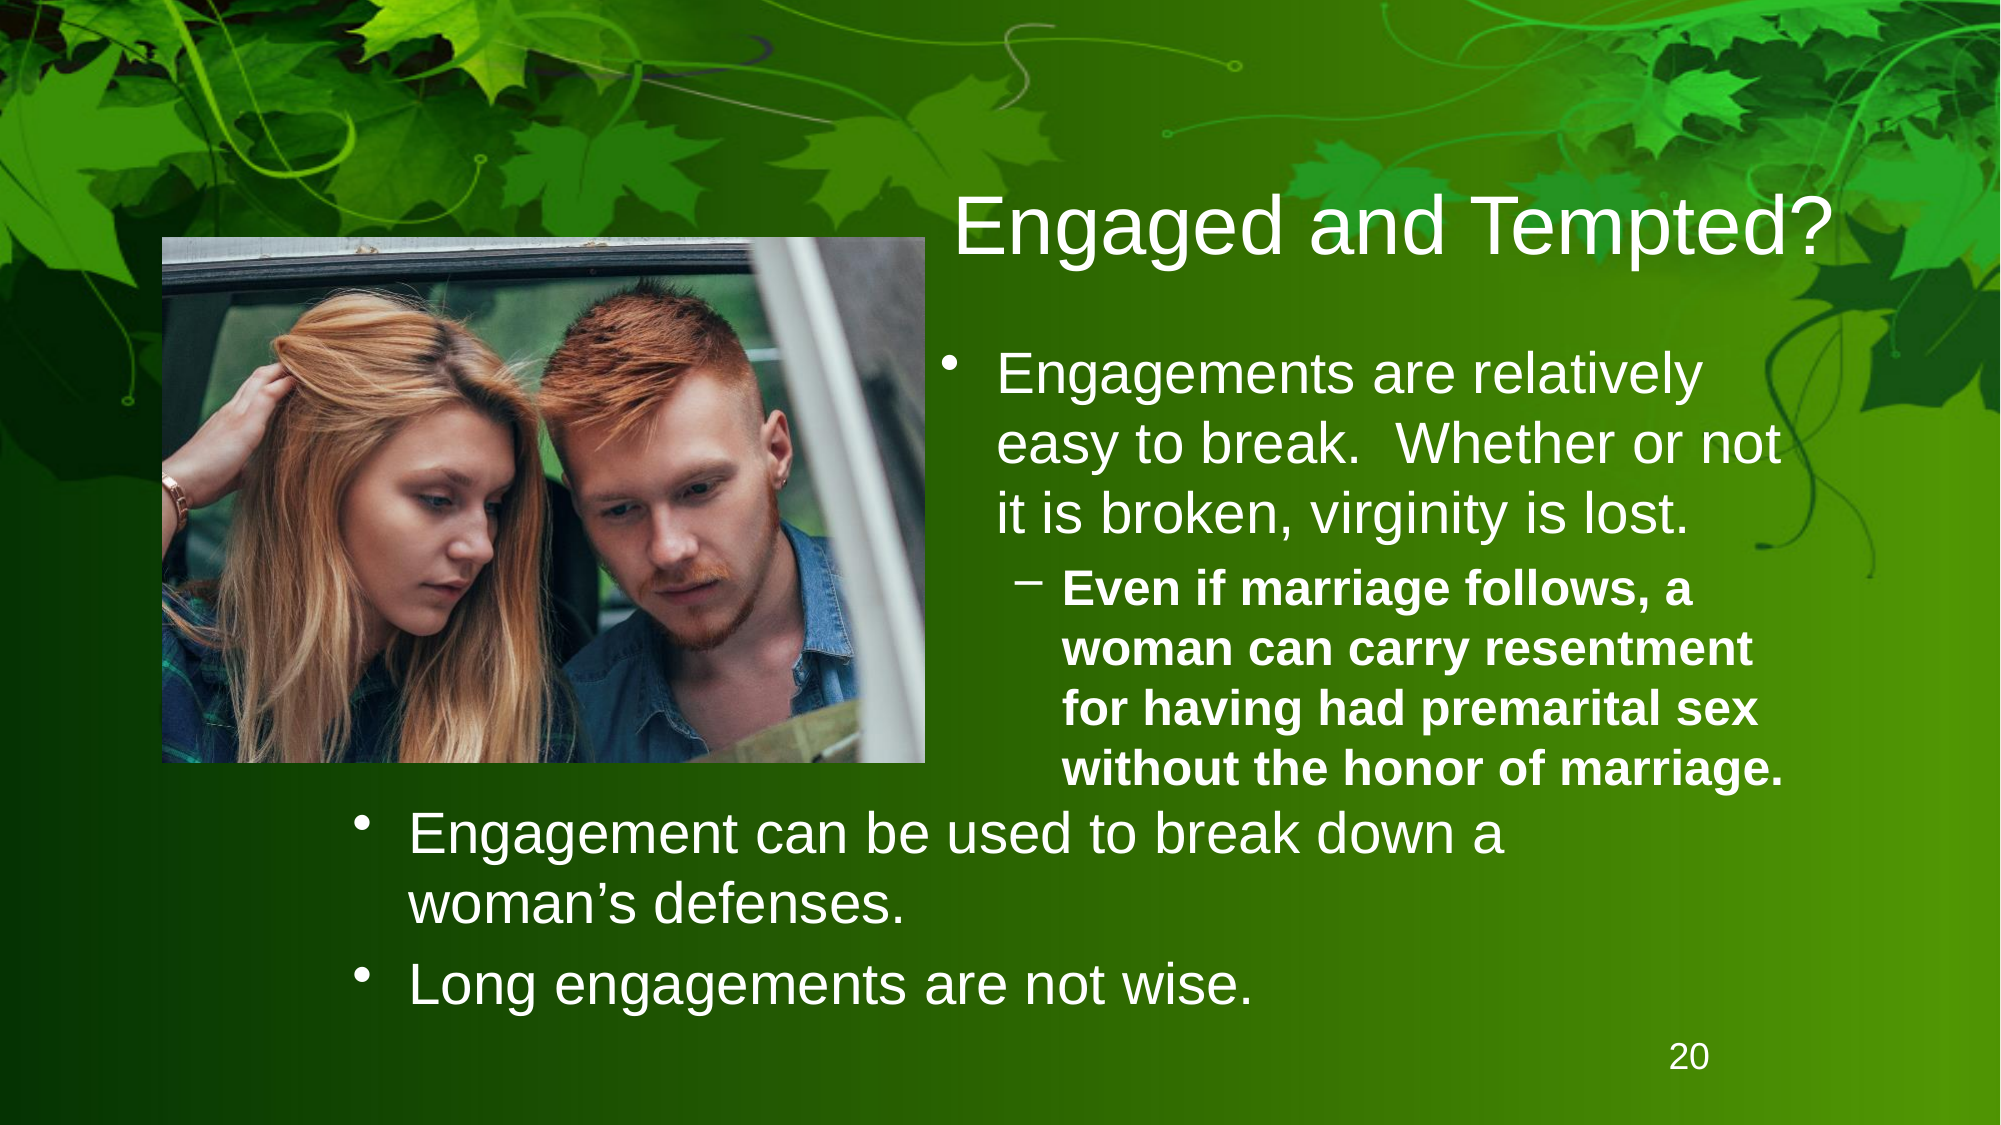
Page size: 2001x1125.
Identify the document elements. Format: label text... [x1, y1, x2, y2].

text_box Engagement can be used to break down a woman’s defenses. Long engagements are not wise. [337, 787, 1688, 1063]
picture [0, 0, 2001, 1125]
list Engagements are relatively easy to break. Whether or not it is broken, virginity is lost. Even if marriage follows, a woman can carry resentment for having had premarital sex without the honor of marriage. [924, 327, 1813, 803]
title Engaged and Tempted? [937, 127, 1875, 315]
slide_number 20 [1400, 1024, 1725, 1103]
